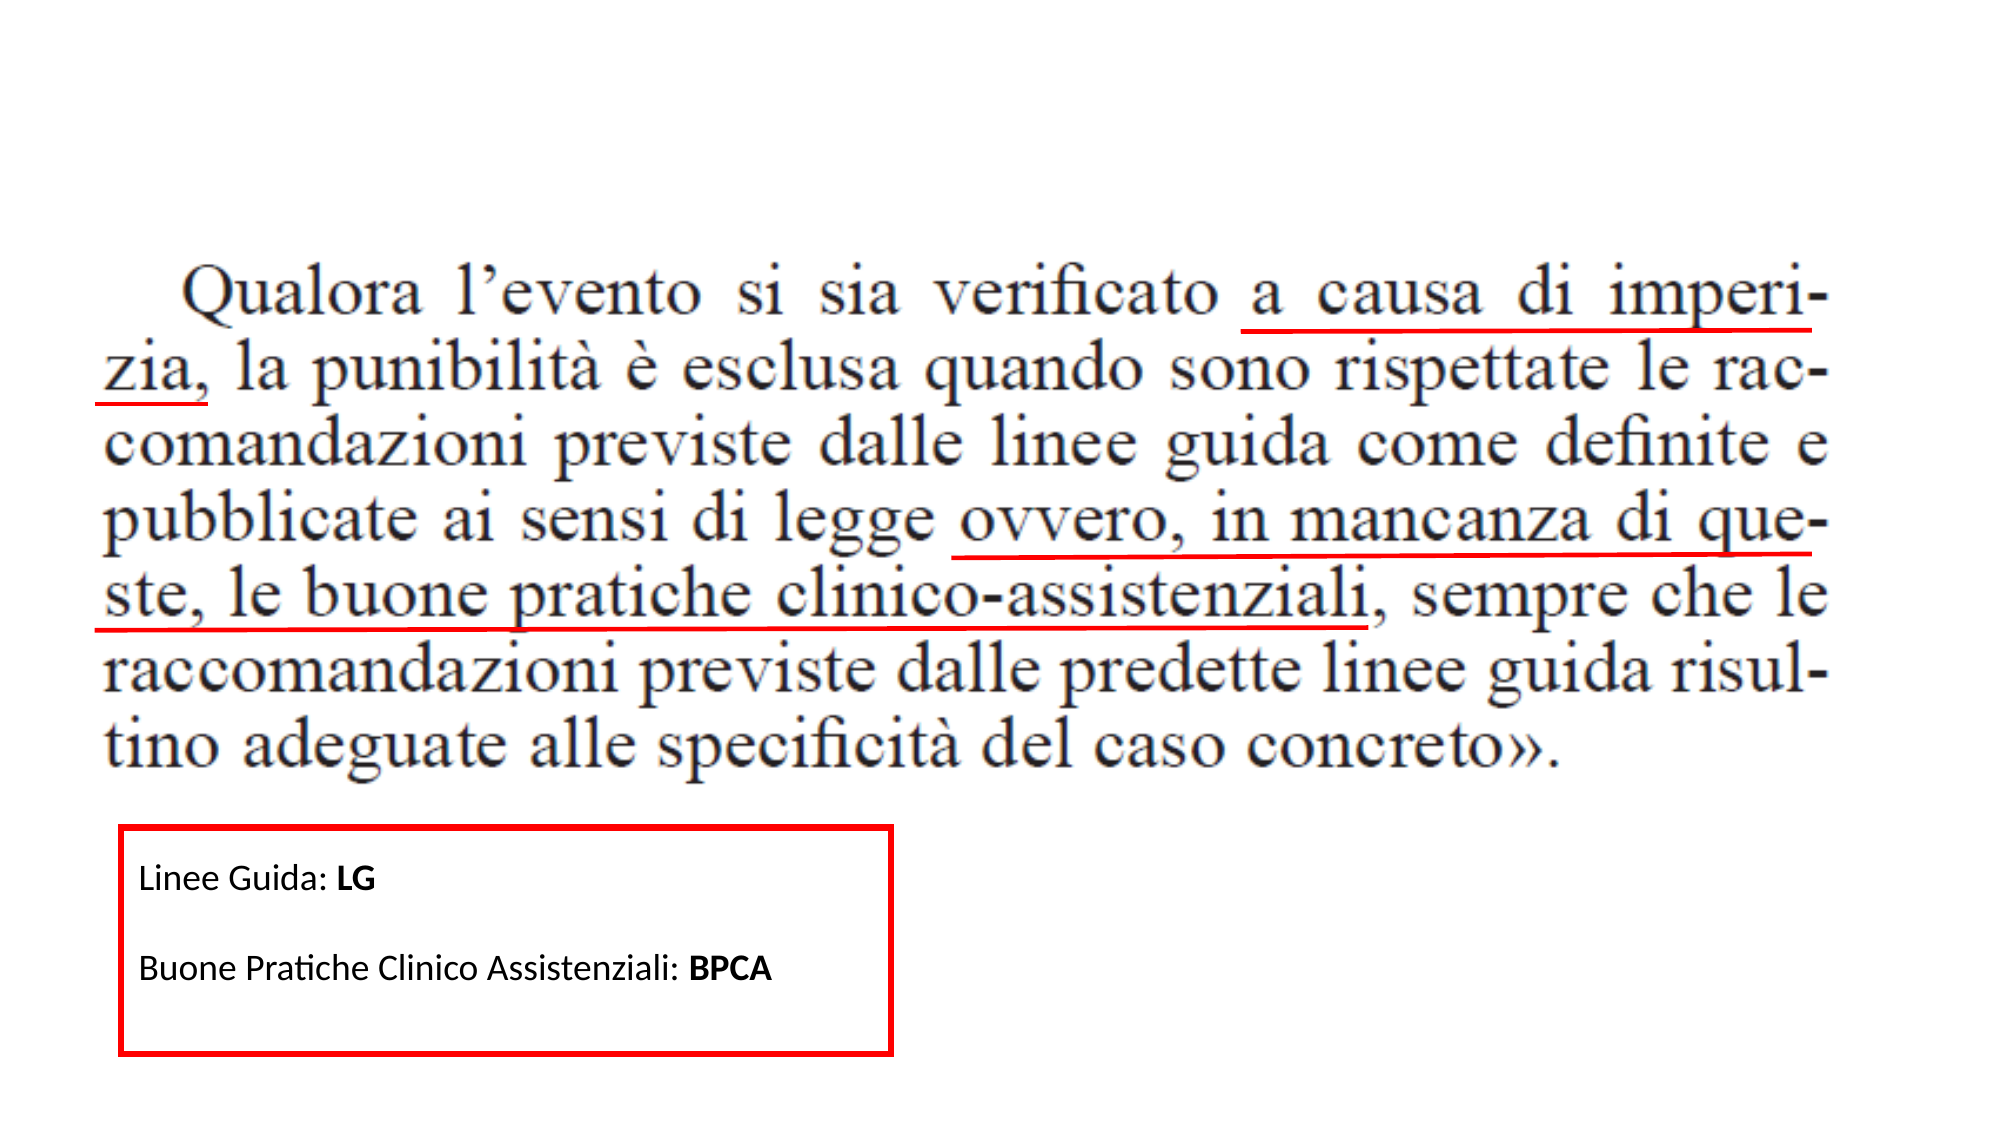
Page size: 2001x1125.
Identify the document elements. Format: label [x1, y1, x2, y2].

text_box [951, 553, 1812, 558]
text_box [94, 627, 1369, 631]
text_box [120, 827, 892, 1055]
picture [85, 237, 1857, 787]
